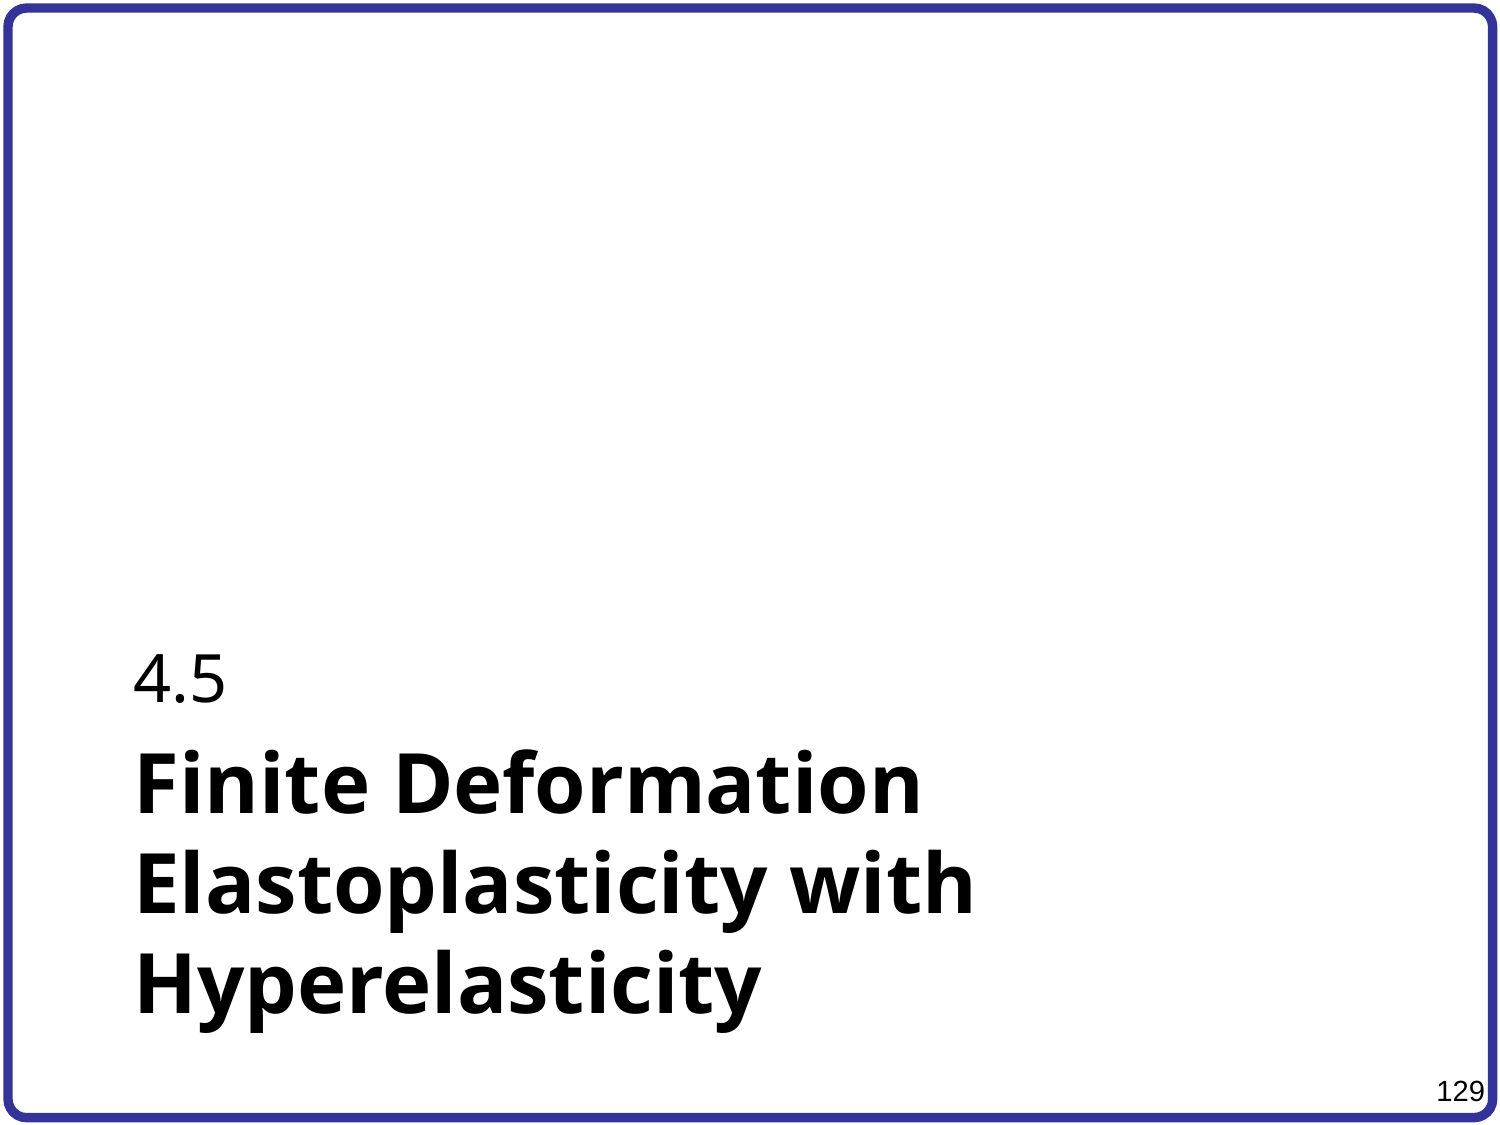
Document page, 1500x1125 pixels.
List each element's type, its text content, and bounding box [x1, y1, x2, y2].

title Finite Deformation Elastoplasticity with Hyperelasticity [118, 724, 1394, 947]
list 4.5 [118, 476, 1394, 724]
